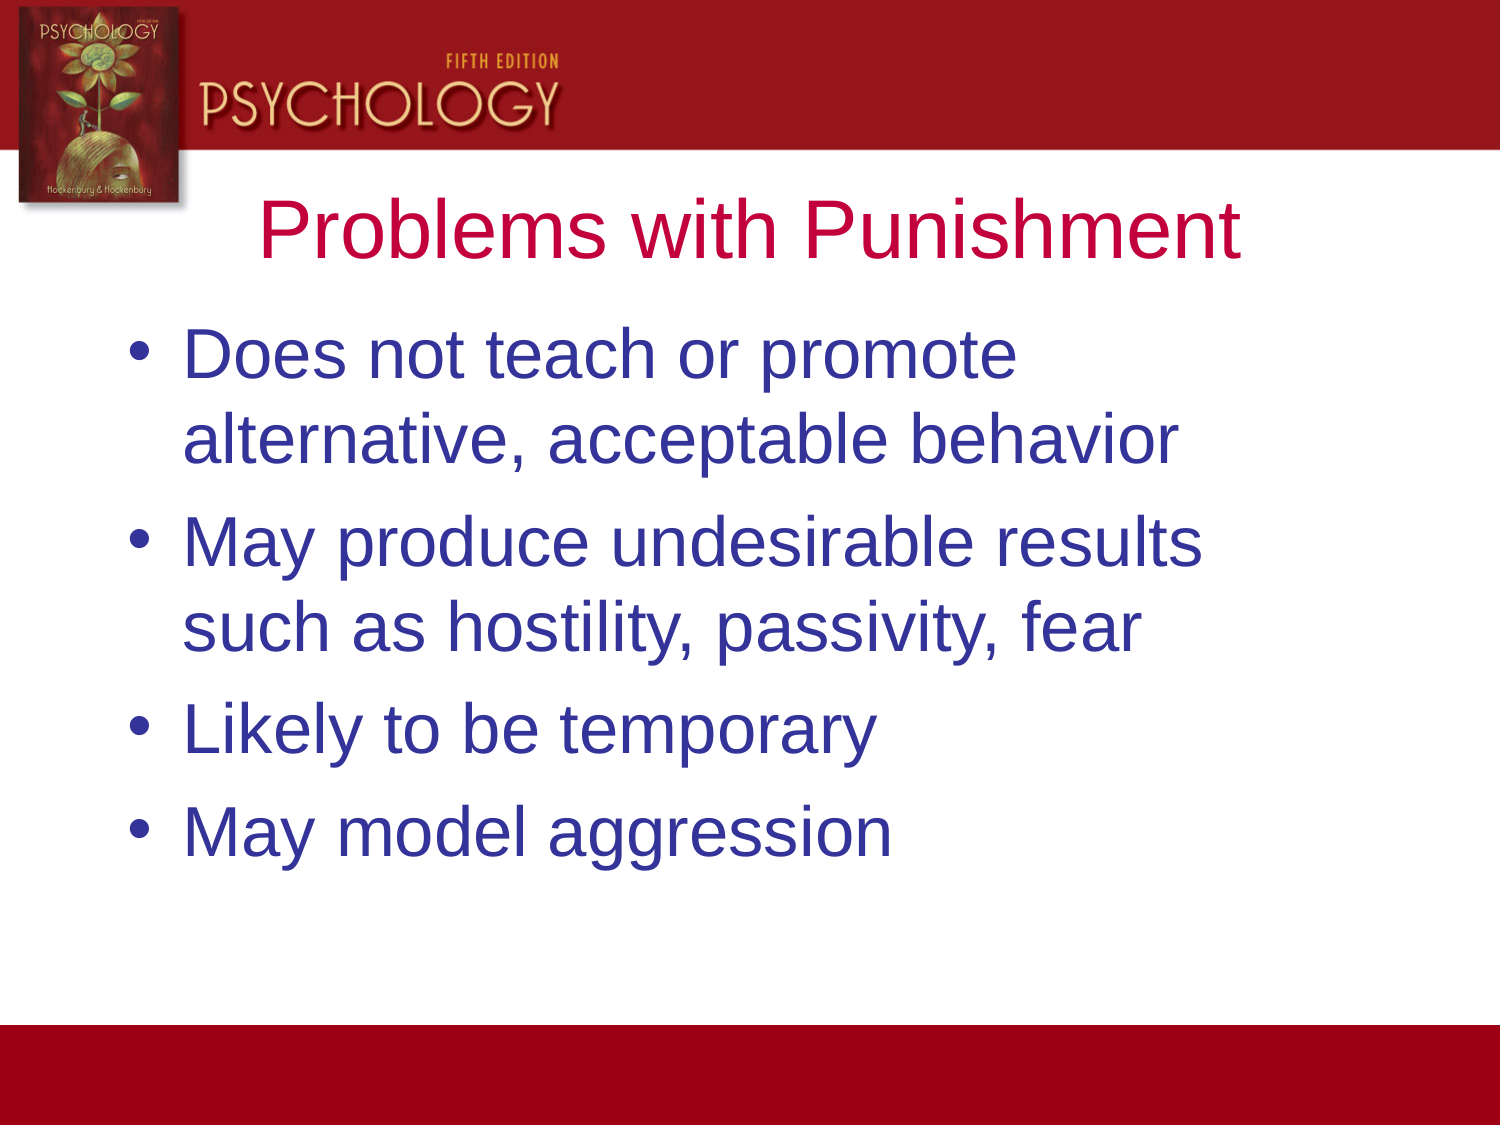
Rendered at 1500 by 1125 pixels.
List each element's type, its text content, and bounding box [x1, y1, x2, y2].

picture [0, 0, 1500, 217]
list Does not teach or promote alternative, acceptable behavior May produce undesirable results such as hostility, passivity, fear Likely to be temporary May model aggression [112, 299, 1388, 954]
title Problems with Punishment [112, 123, 1388, 299]
